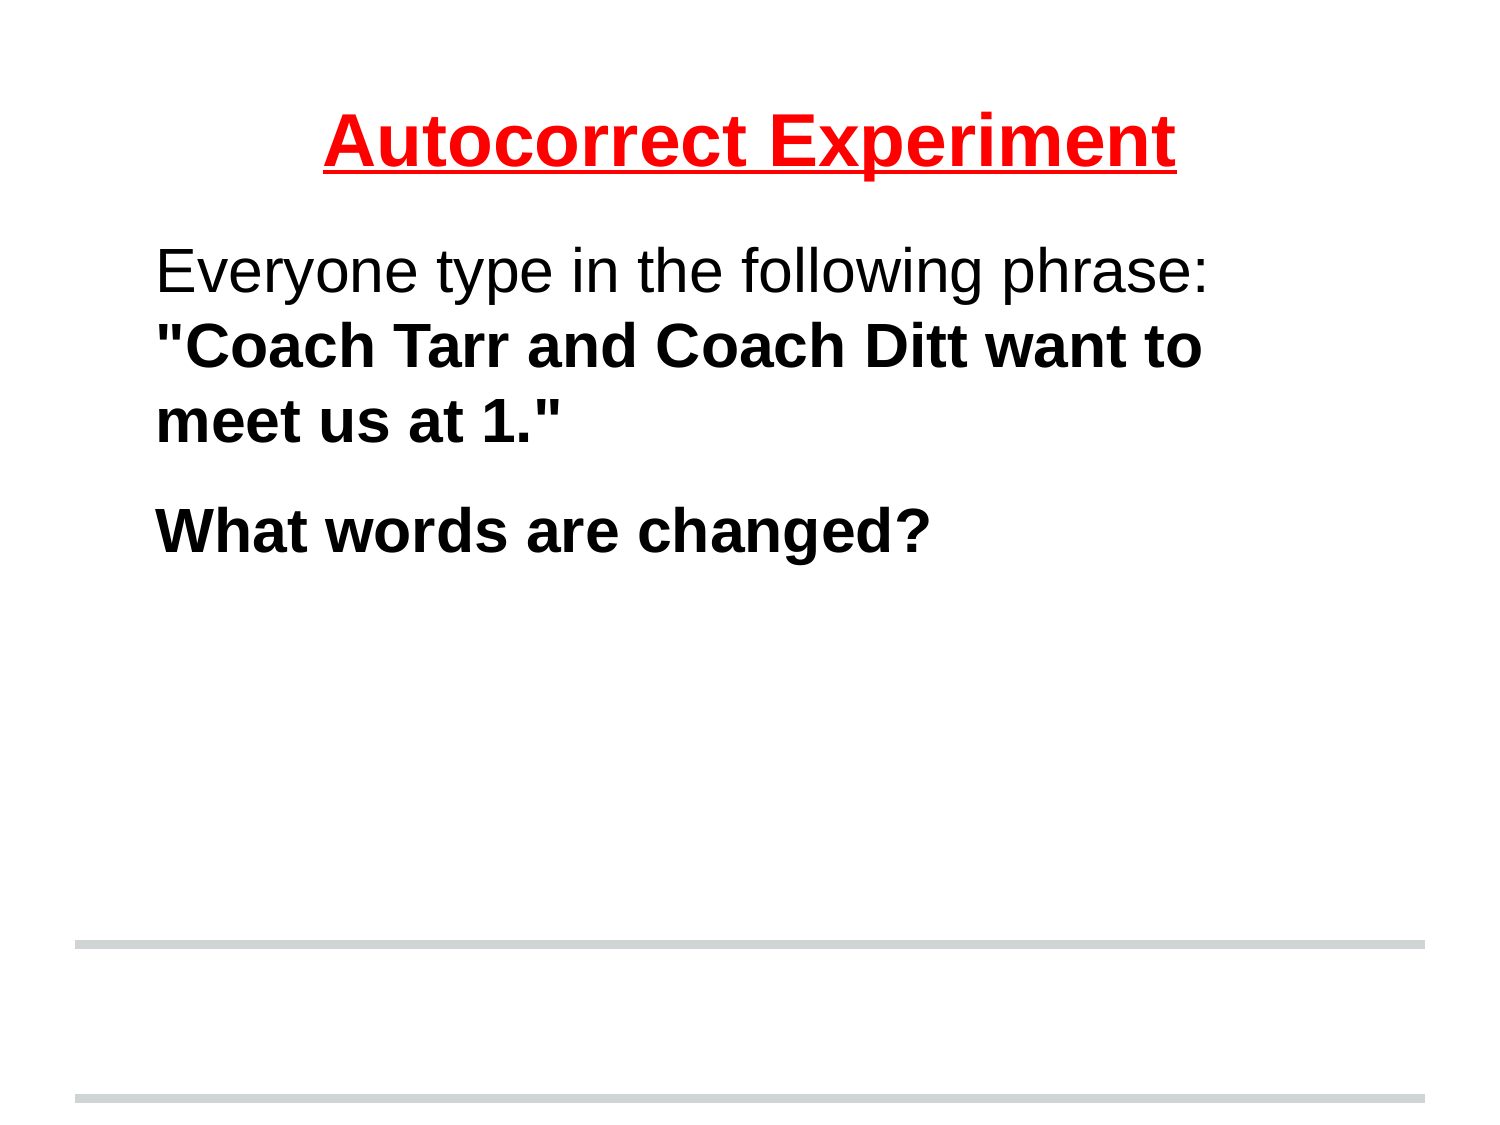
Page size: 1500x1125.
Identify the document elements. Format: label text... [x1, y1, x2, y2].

text_box Everyone type in the following phrase: "Coach Tarr and Coach Ditt want to meet us at 1." What words are changed? [140, 215, 1366, 580]
list Autocorrect Experiment [75, 76, 1425, 744]
